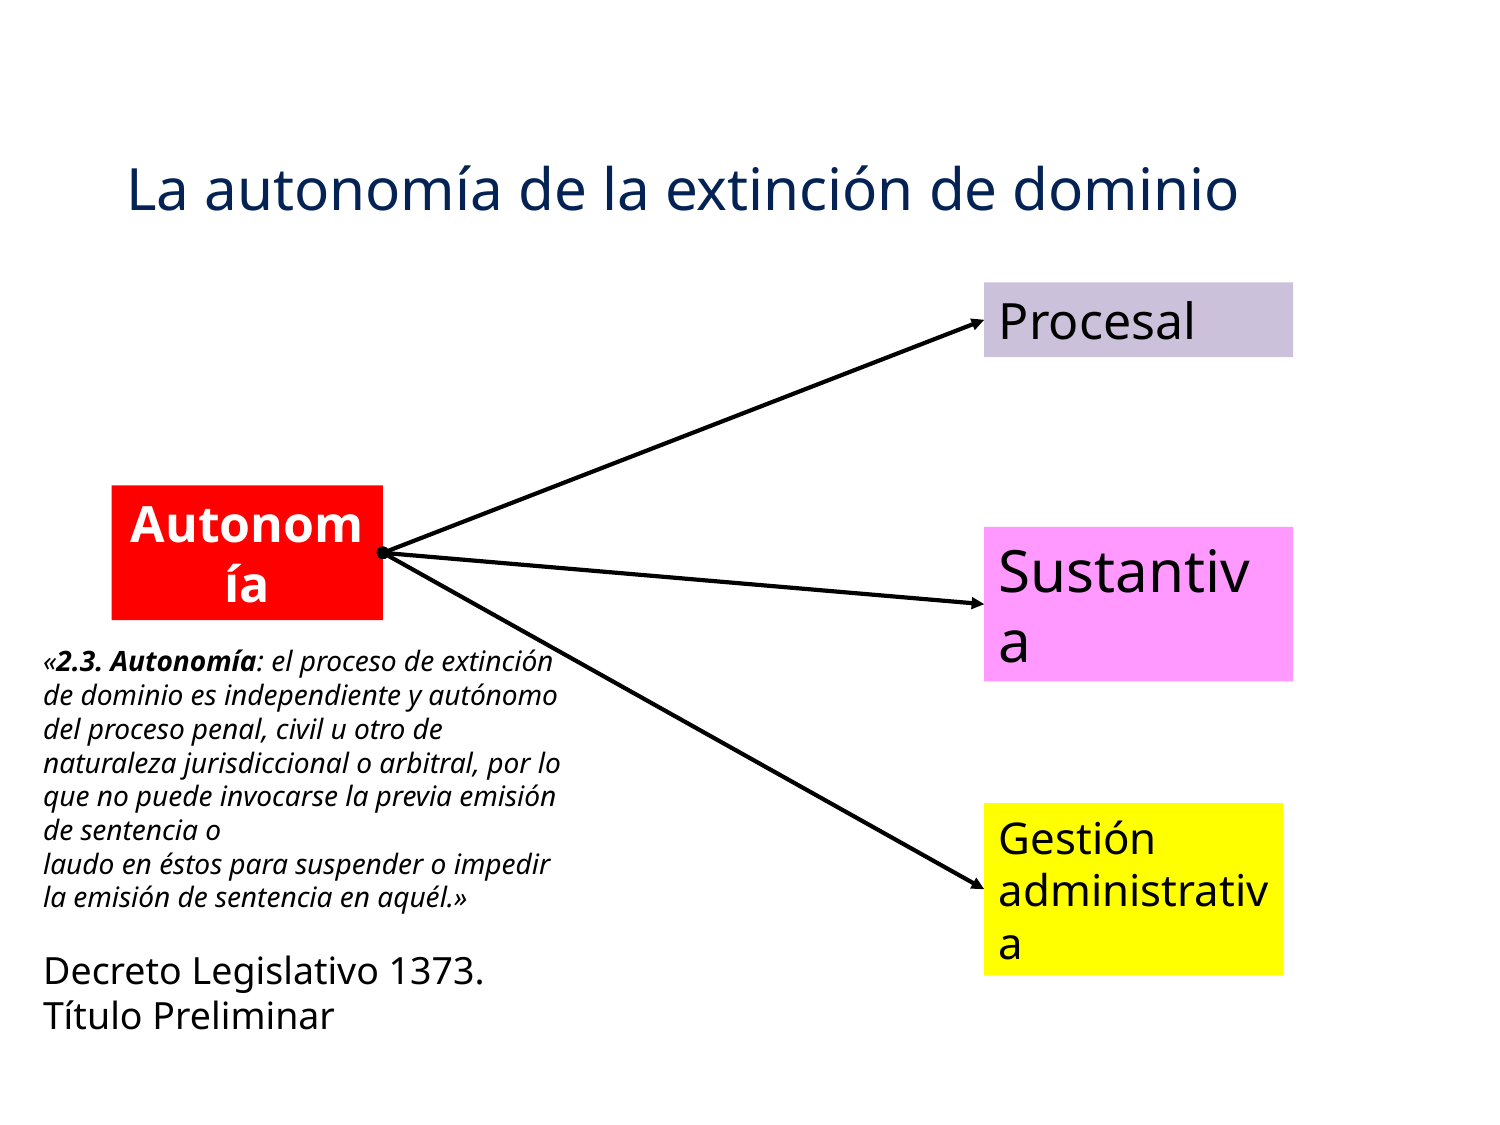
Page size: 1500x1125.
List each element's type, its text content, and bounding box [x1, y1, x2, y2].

text_box La autonomía de la extinción de dominio [111, 137, 1447, 238]
text_box Gestión administrativa [984, 803, 1284, 976]
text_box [382, 553, 985, 864]
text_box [382, 320, 985, 552]
text_box Autonomía [111, 485, 377, 621]
text_box «2.3. Autonomía: el proceso de extinción de dominio es independiente y autónomo del proceso penal, civil u otro de naturaleza jurisdiccional o arbitral, por lo que no puede invocarse la previa emisión de sentencia o laudo en éstos para suspender o impedir la emisión de sentencia en aquél.» Decreto Legislativo 1373. Título Preliminar [28, 636, 591, 1045]
text_box Procesal [984, 282, 1294, 358]
text_box Sustantiva [989, 526, 1294, 682]
